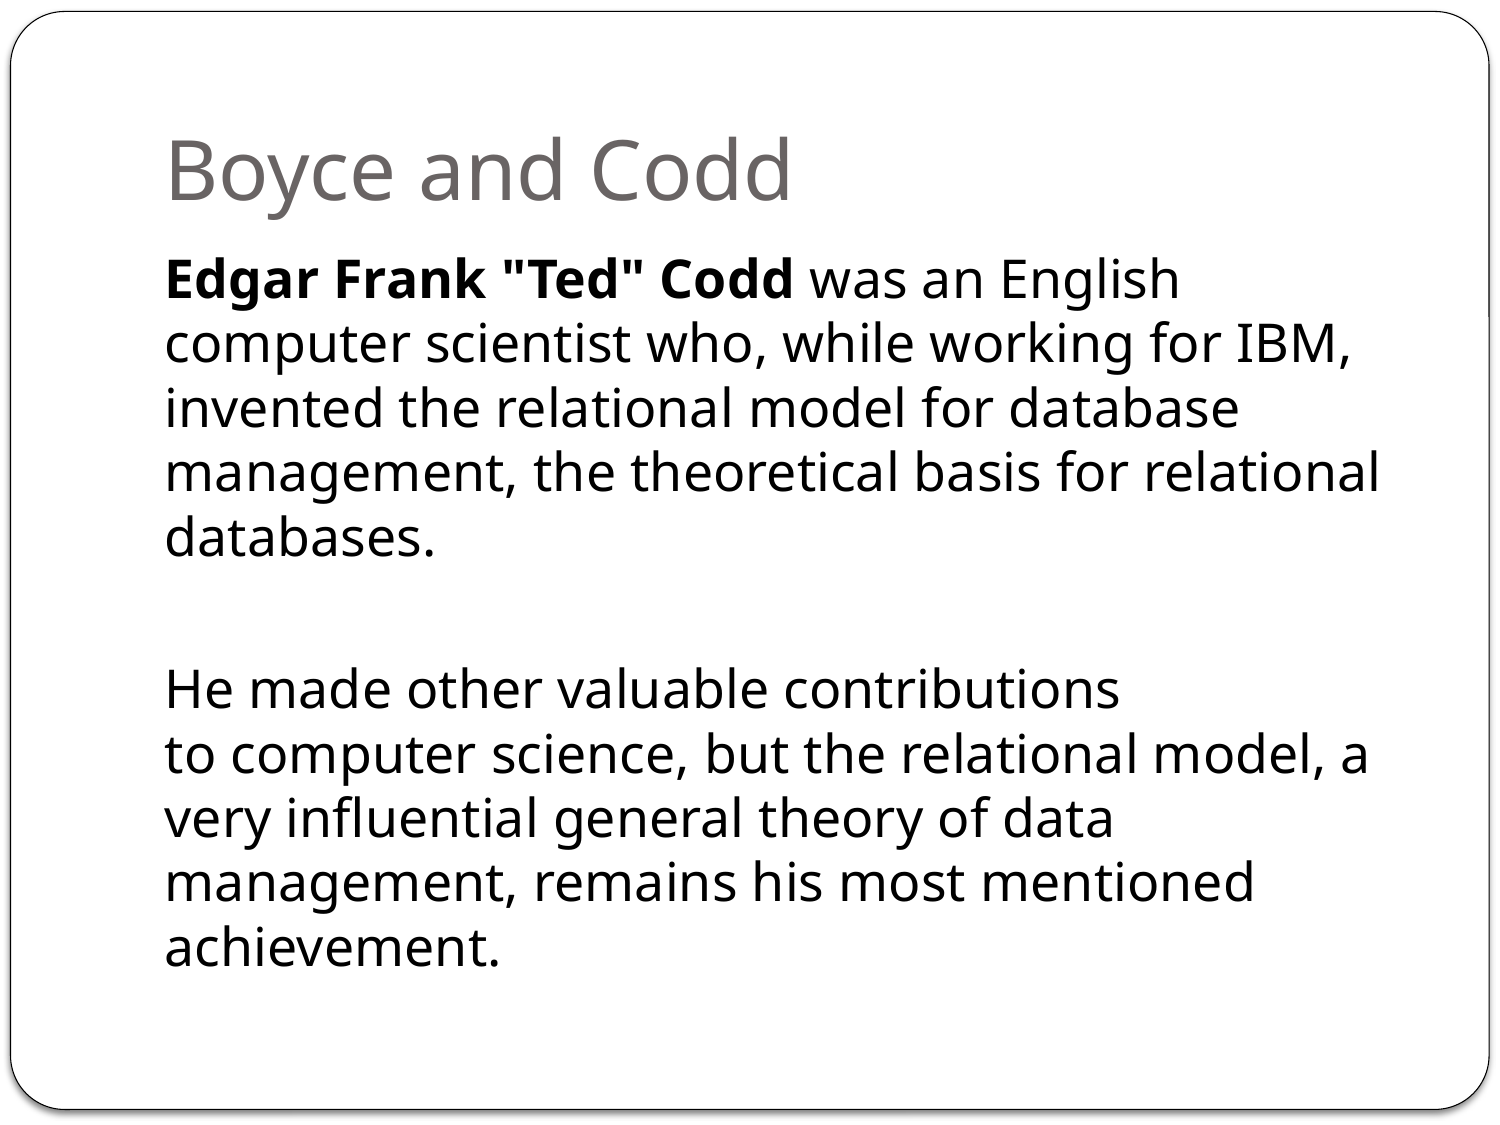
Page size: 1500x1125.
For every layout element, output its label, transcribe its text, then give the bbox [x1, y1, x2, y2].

title Boyce and Codd [150, 45, 1425, 233]
list Edgar Frank "Ted" Codd was an English computer scientist who, while working for IBM, invented the relational model for database management, the theoretical basis for relational databases. He made other valuable contributions to computer science, but the relational model, a very influential general theory of data management, remains his most mentioned achievement. [150, 237, 1425, 988]
